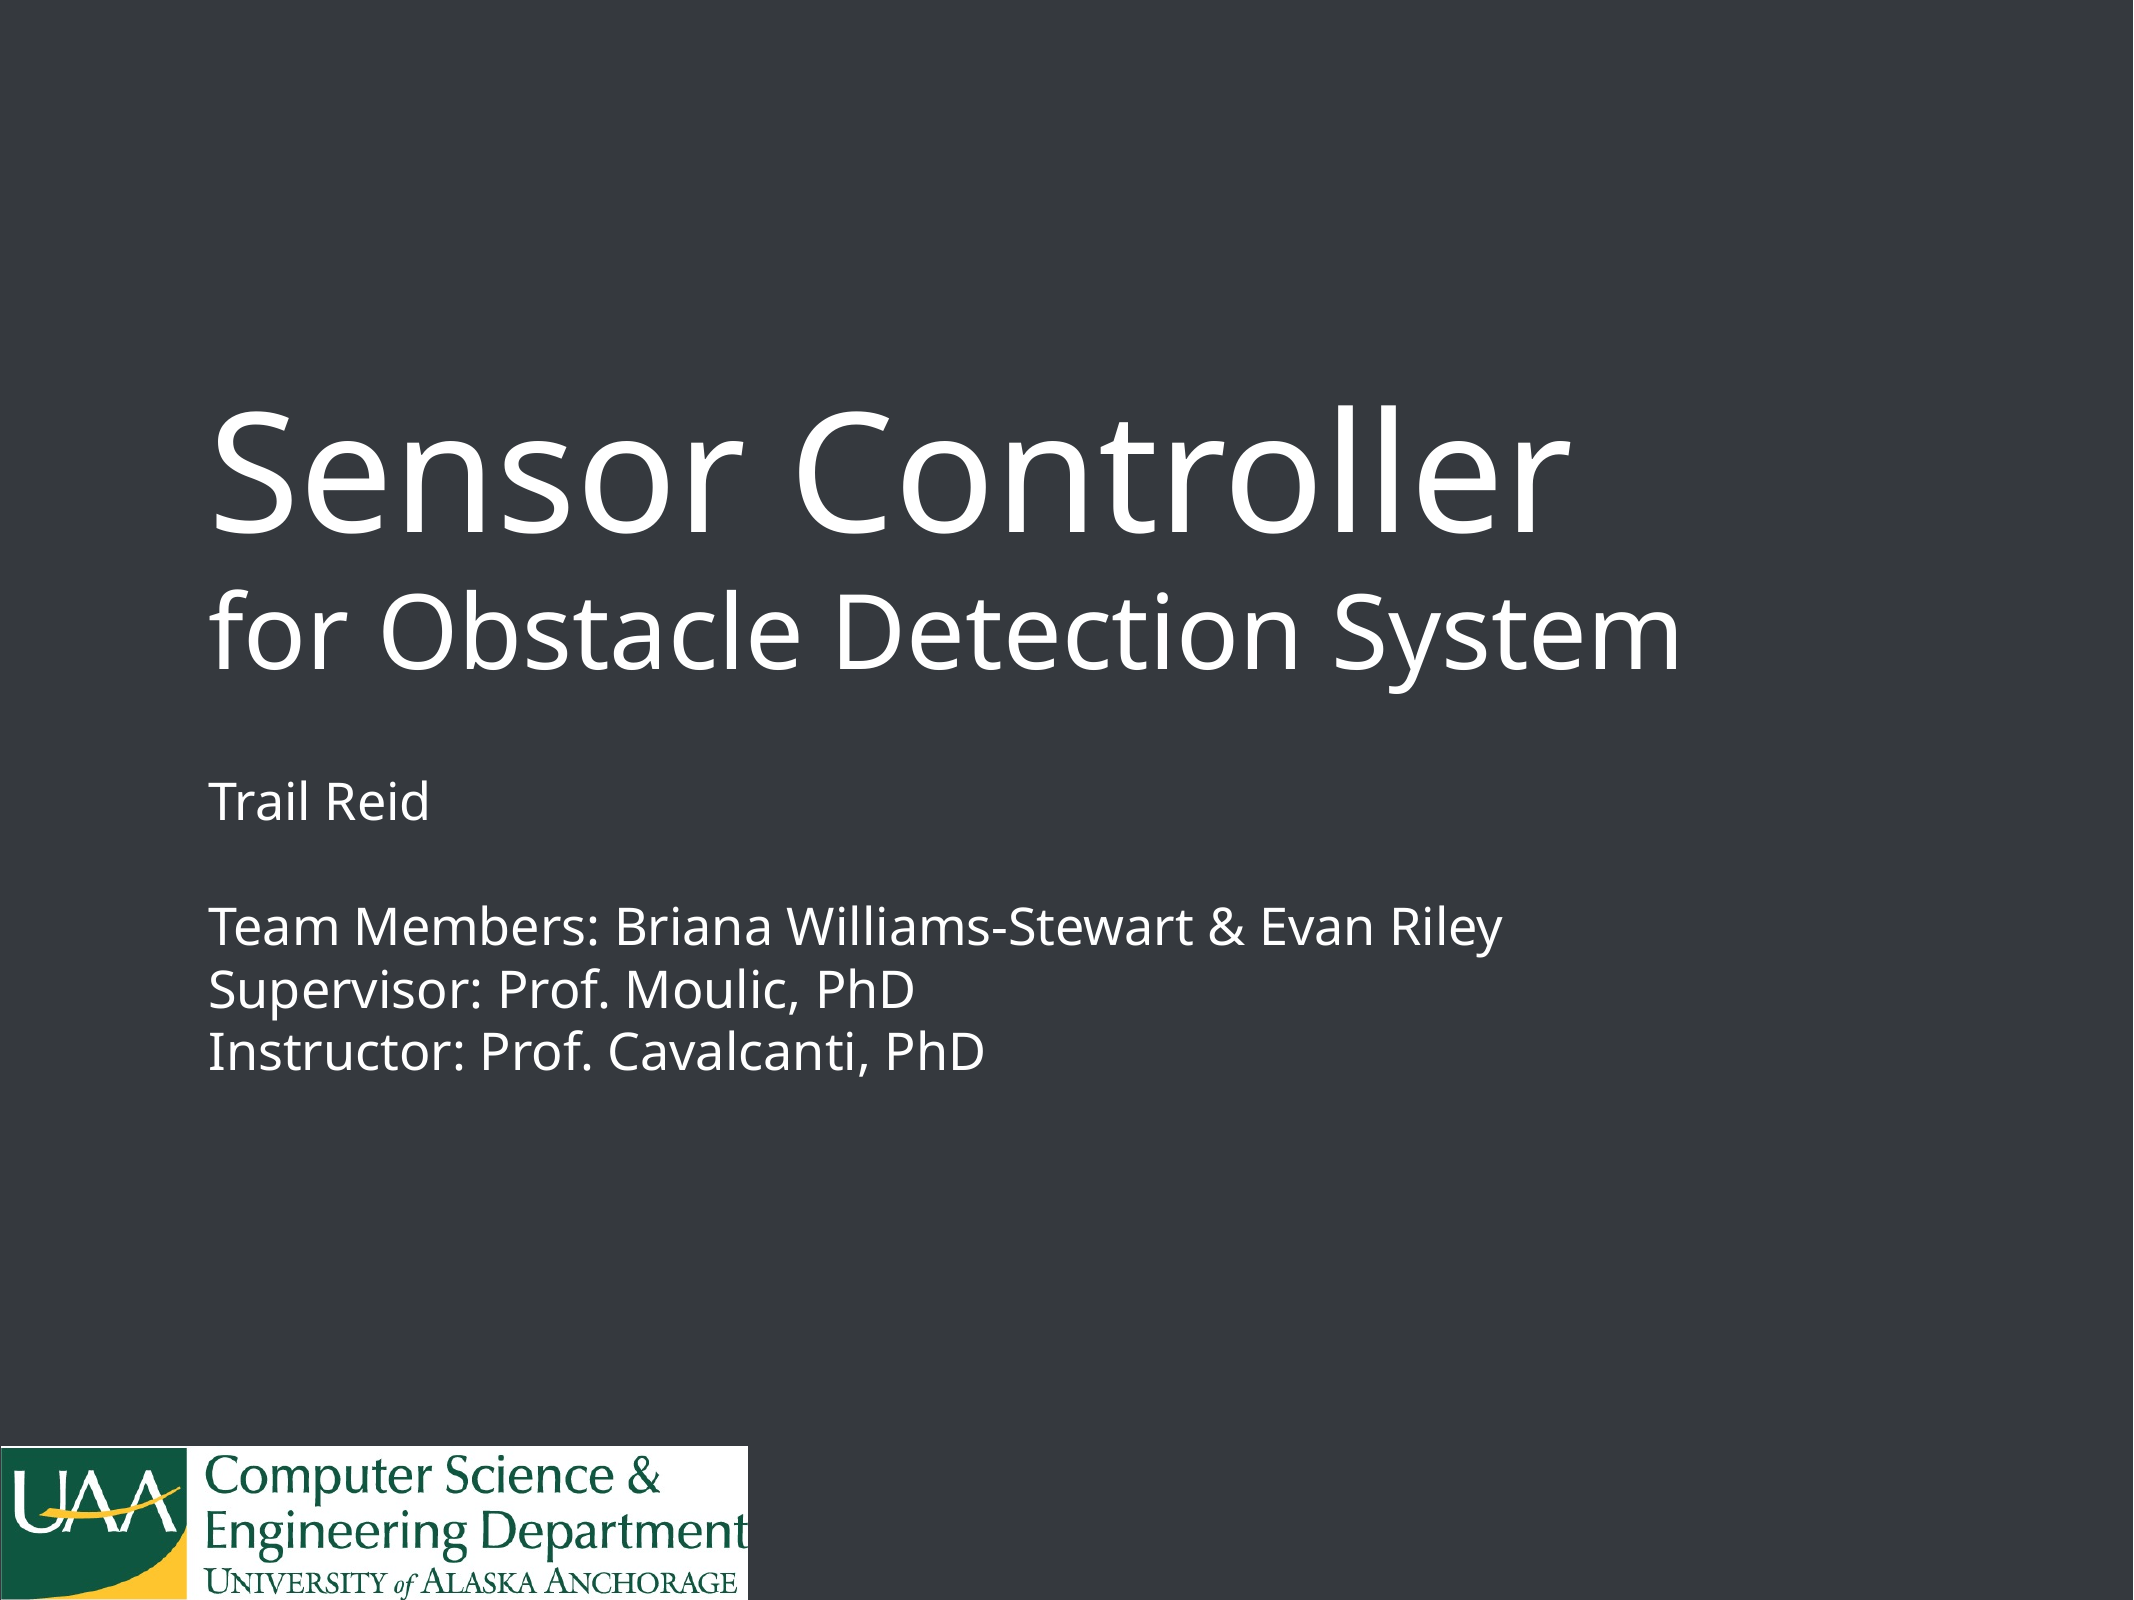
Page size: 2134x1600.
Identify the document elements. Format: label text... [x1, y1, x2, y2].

list Trail Reid Team Members: Briana Williams-Stewart & Evan Riley Supervisor: Prof. Moulic, PhD Instructor: Prof. Cavalcanti, PhD [207, 768, 1926, 1108]
title Sensor Controller for Obstacle Detection System [207, 148, 1926, 691]
picture [1, 1446, 748, 1600]
